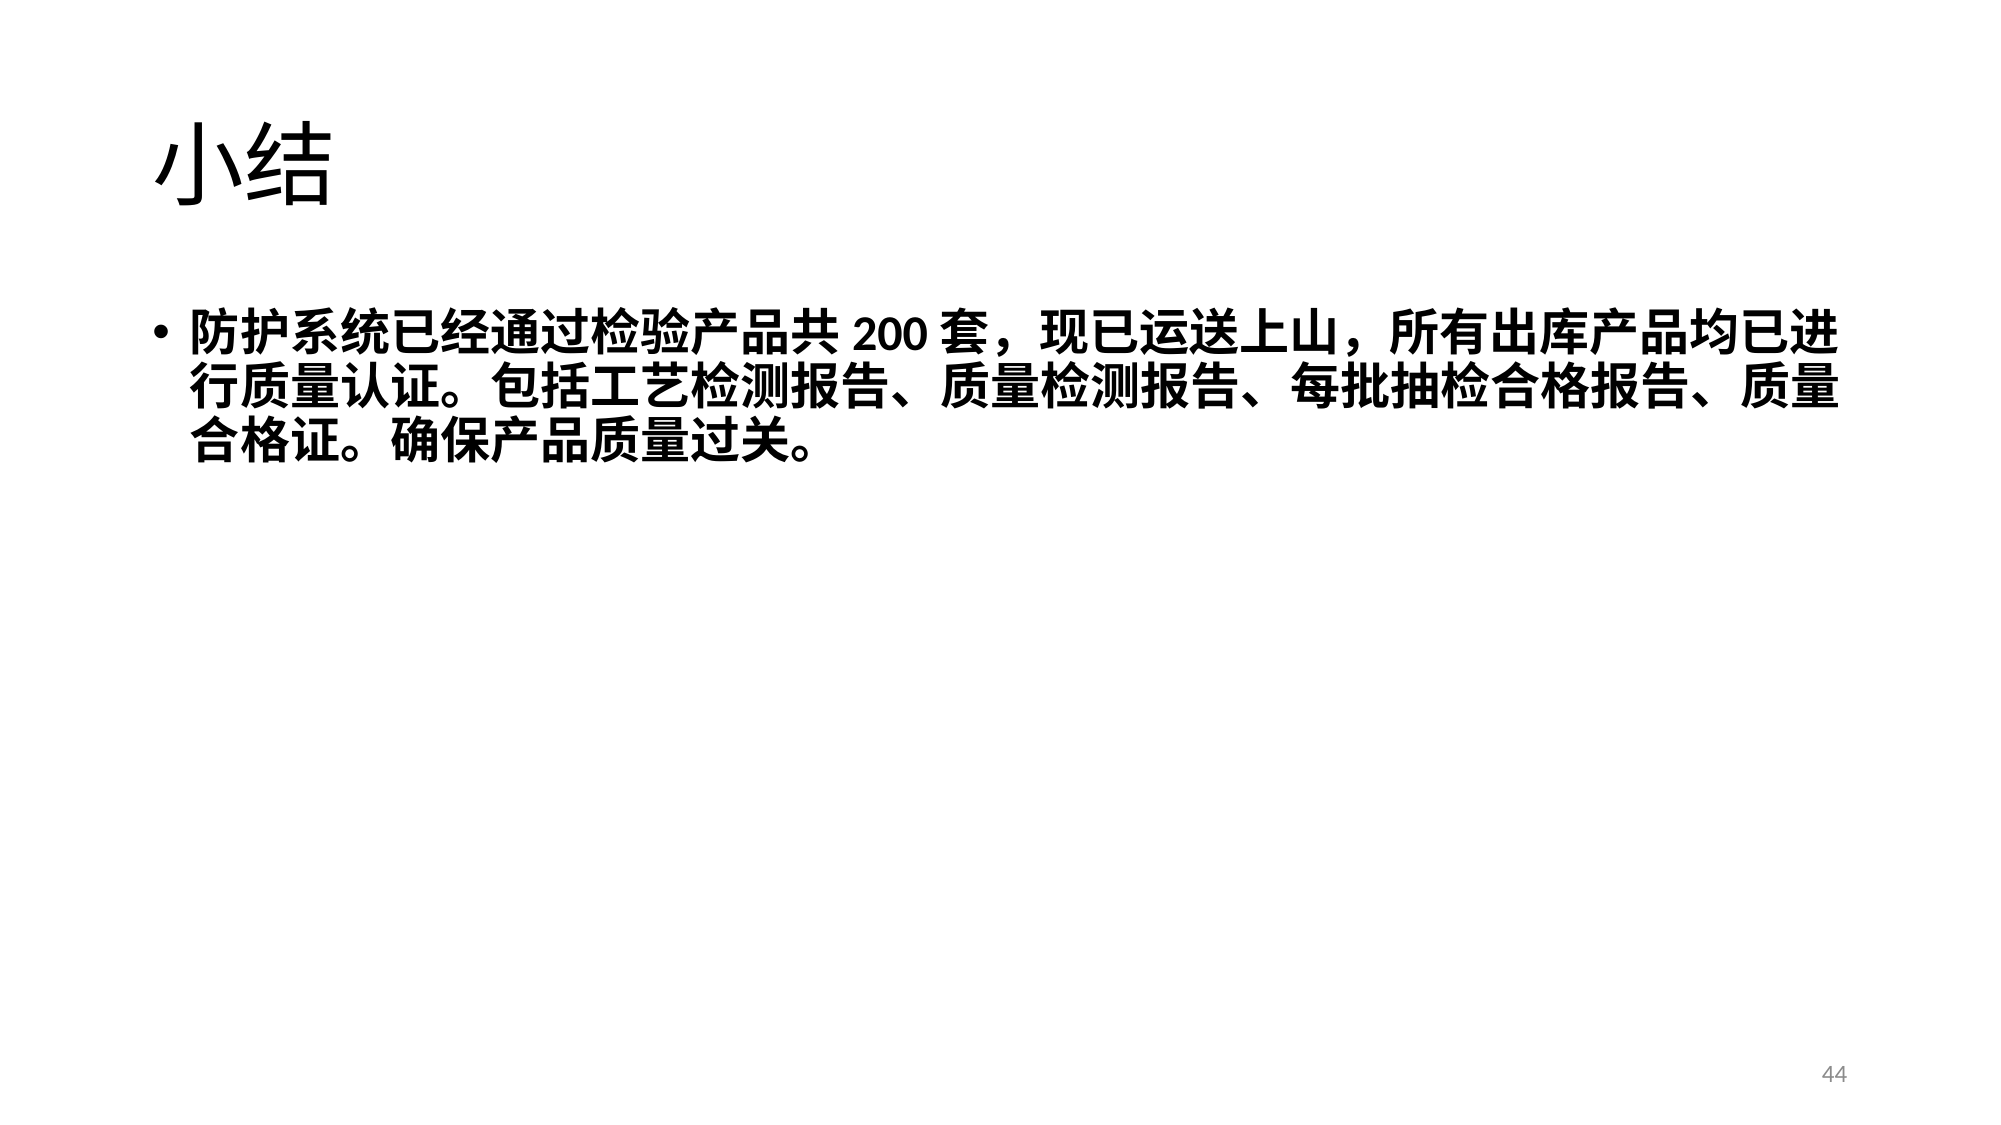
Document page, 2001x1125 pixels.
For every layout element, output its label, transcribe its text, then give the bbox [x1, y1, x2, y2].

slide_number 44 [1412, 1042, 1863, 1103]
list 防护系统已经通过检验产品共200套，现已运送上山，所有出库产品均已进行质量认证。包括工艺检测报告、质量检测报告、每批抽检合格报告、质量合格证。确保产品质量过关。 [137, 299, 1863, 953]
title 小结 [137, 59, 1863, 278]
